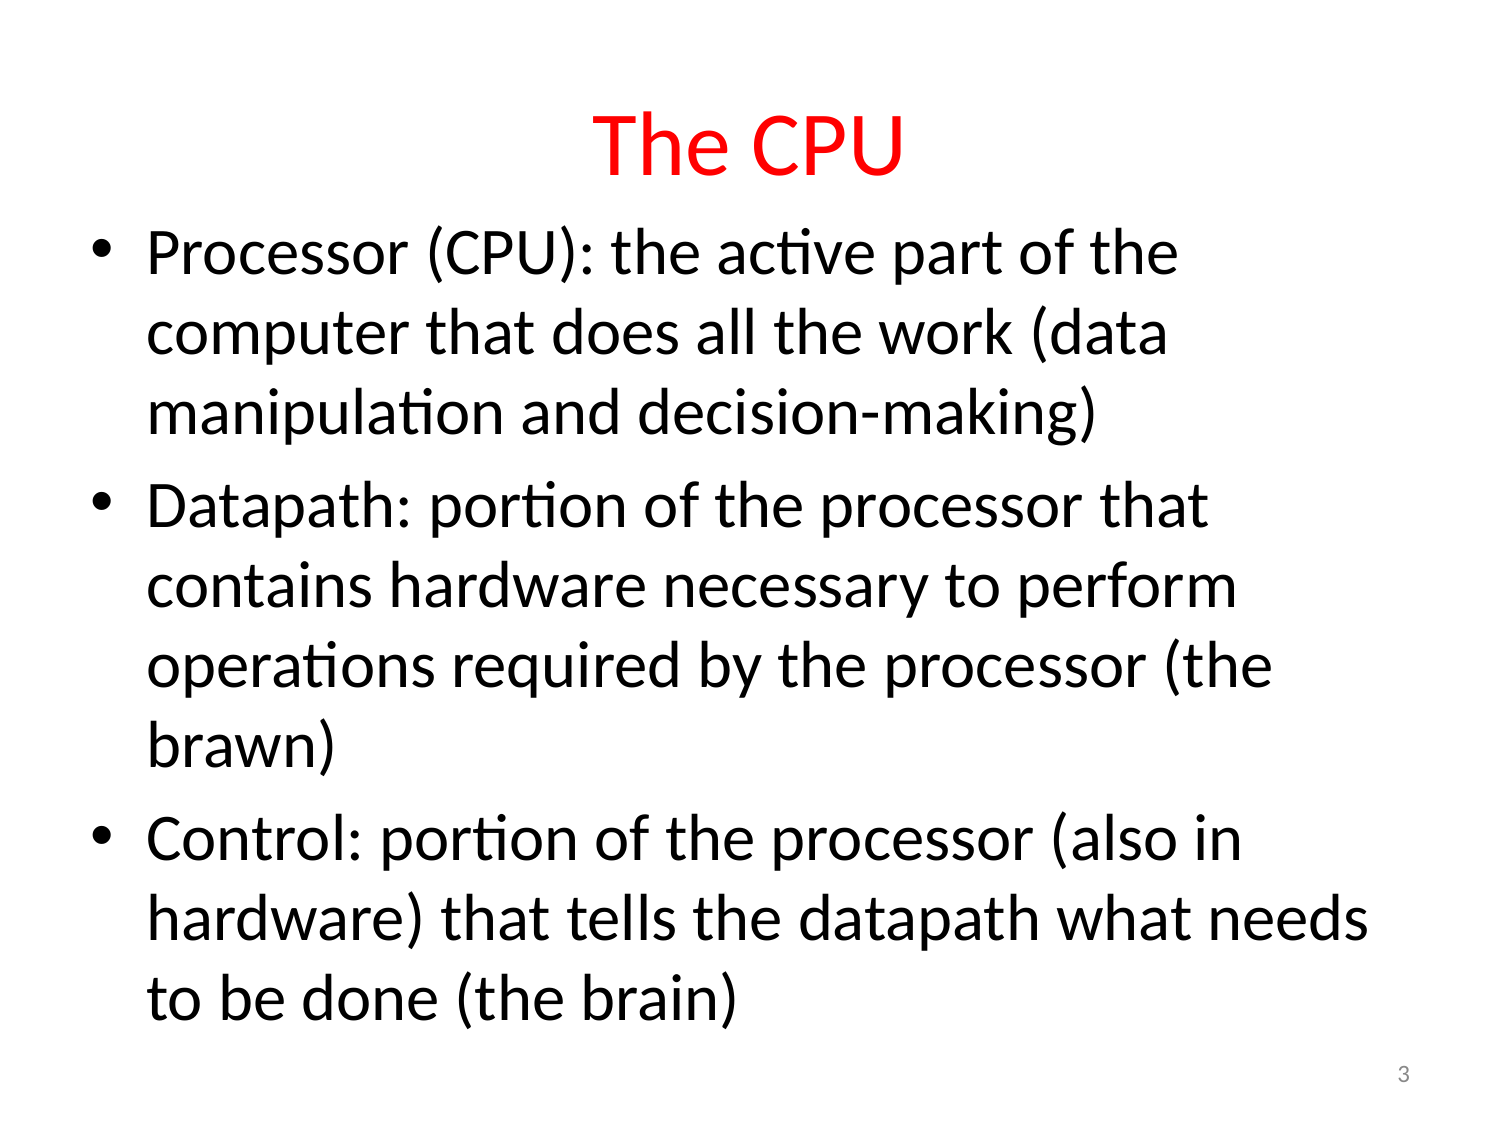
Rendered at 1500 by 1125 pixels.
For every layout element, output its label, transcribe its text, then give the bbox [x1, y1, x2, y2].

slide_number 3 [1074, 1042, 1425, 1103]
title The CPU [75, 45, 1425, 200]
list Processor (CPU): the active part of the computer that does all the work (data manipulation and decision-making) Datapath: portion of the processor that contains hardware necessary to perform operations required by the processor (the brawn) Control: portion of the processor (also in hardware) that tells the datapath what needs to be done (the brain) [75, 200, 1425, 943]
